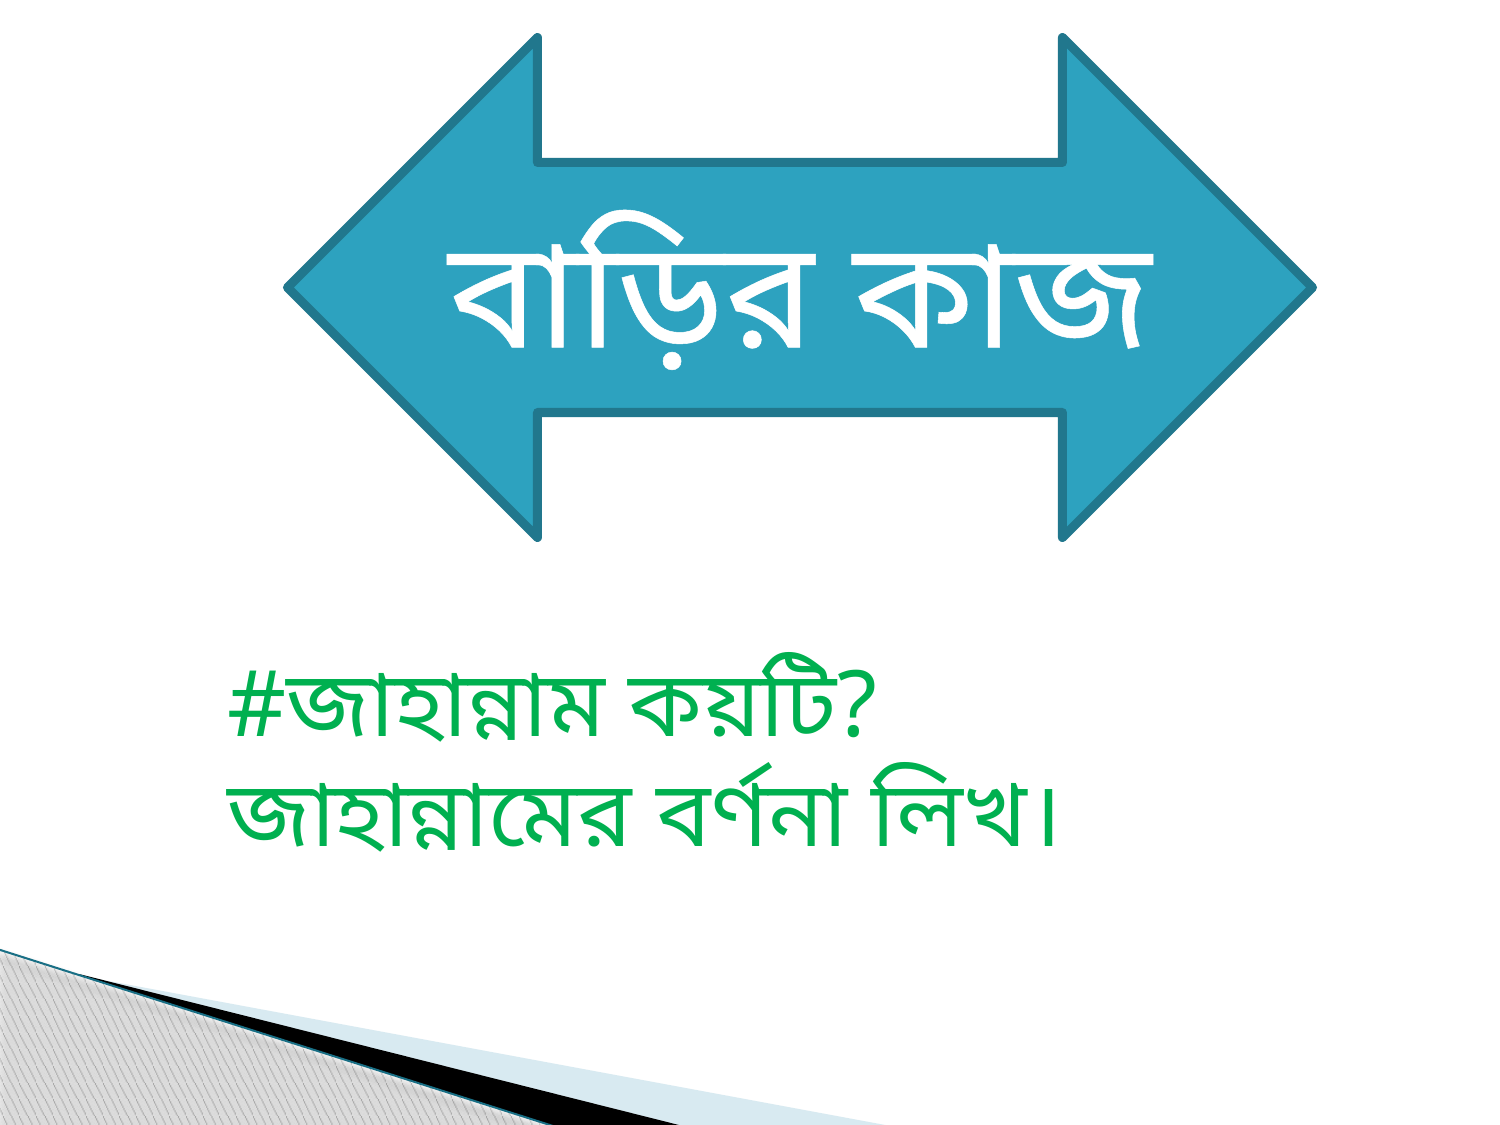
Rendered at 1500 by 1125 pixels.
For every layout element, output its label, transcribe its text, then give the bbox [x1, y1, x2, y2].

text_box #জাহান্নাম কয়টি? জাহান্নামের বর্ণনা লিখ। [212, 637, 1300, 873]
text_box বাড়ির কাজ [282, 33, 1318, 542]
